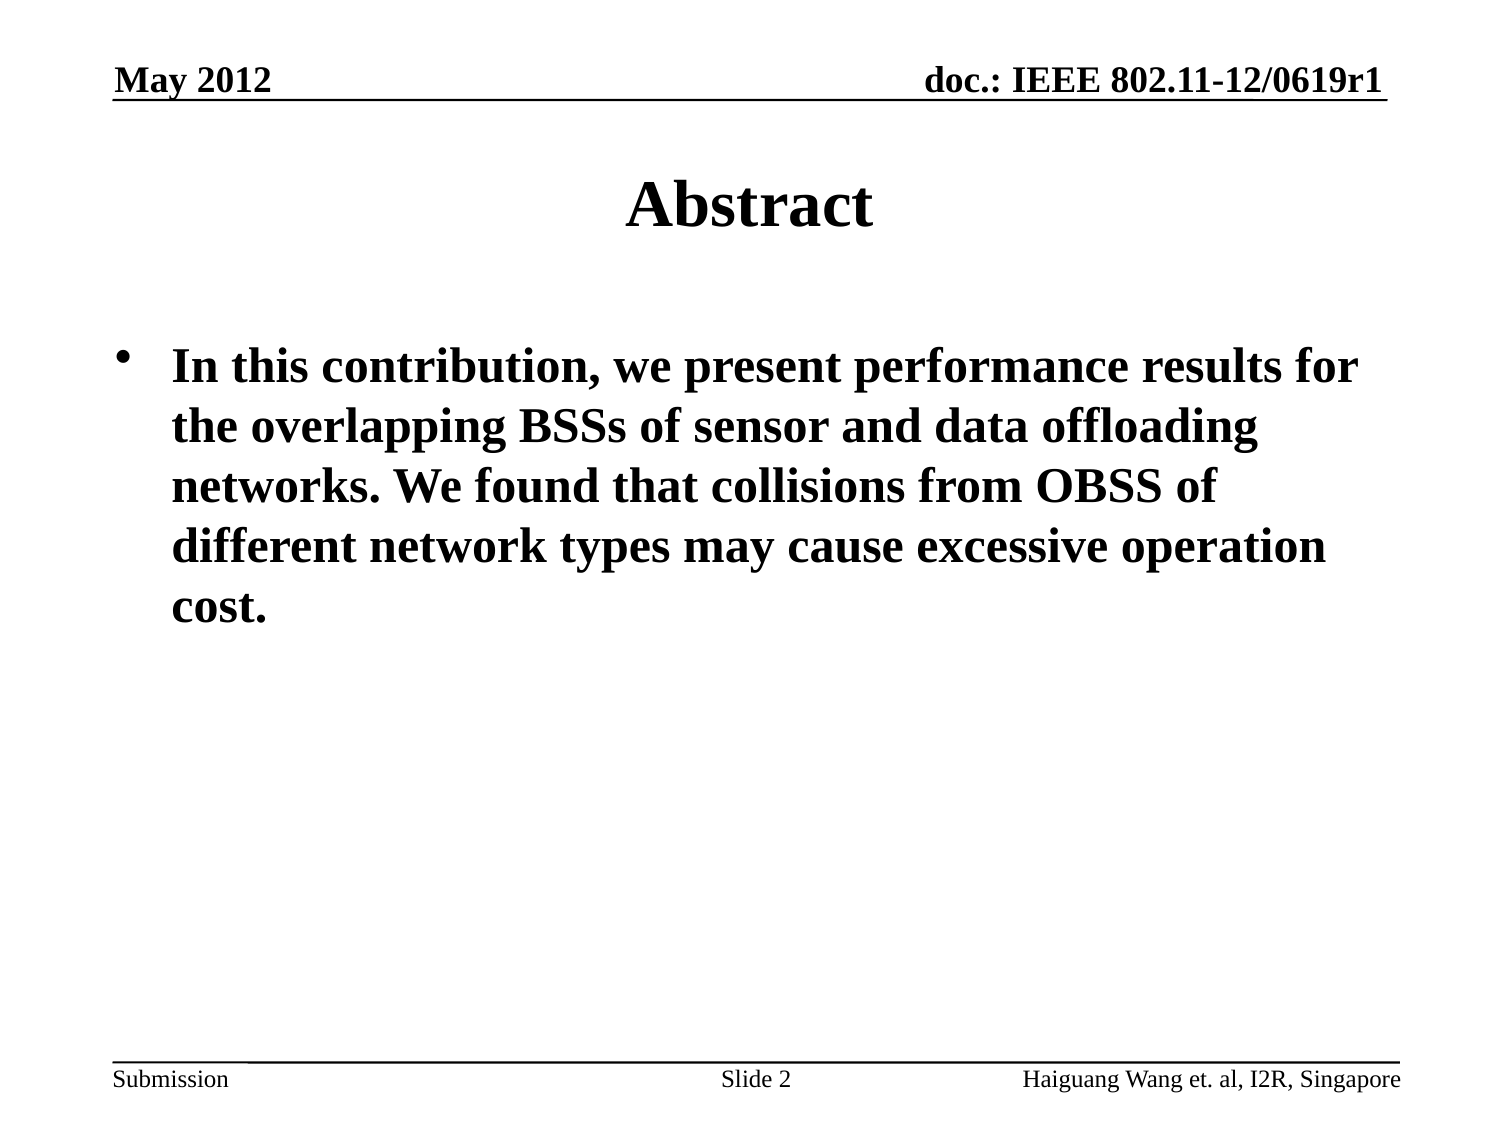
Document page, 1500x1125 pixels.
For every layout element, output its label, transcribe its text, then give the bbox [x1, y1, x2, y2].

list In this contribution, we present performance results for the overlapping BSSs of sensor and data offloading networks. We found that collisions from OBSS of different network types may cause excessive operation cost. [99, 324, 1376, 1001]
slide_number Slide 2 [712, 1062, 800, 1093]
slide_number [114, 54, 274, 100]
footer Haiguang Wang et. al, I2R, Singapore [1017, 1062, 1402, 1093]
title Abstract [112, 112, 1388, 288]
